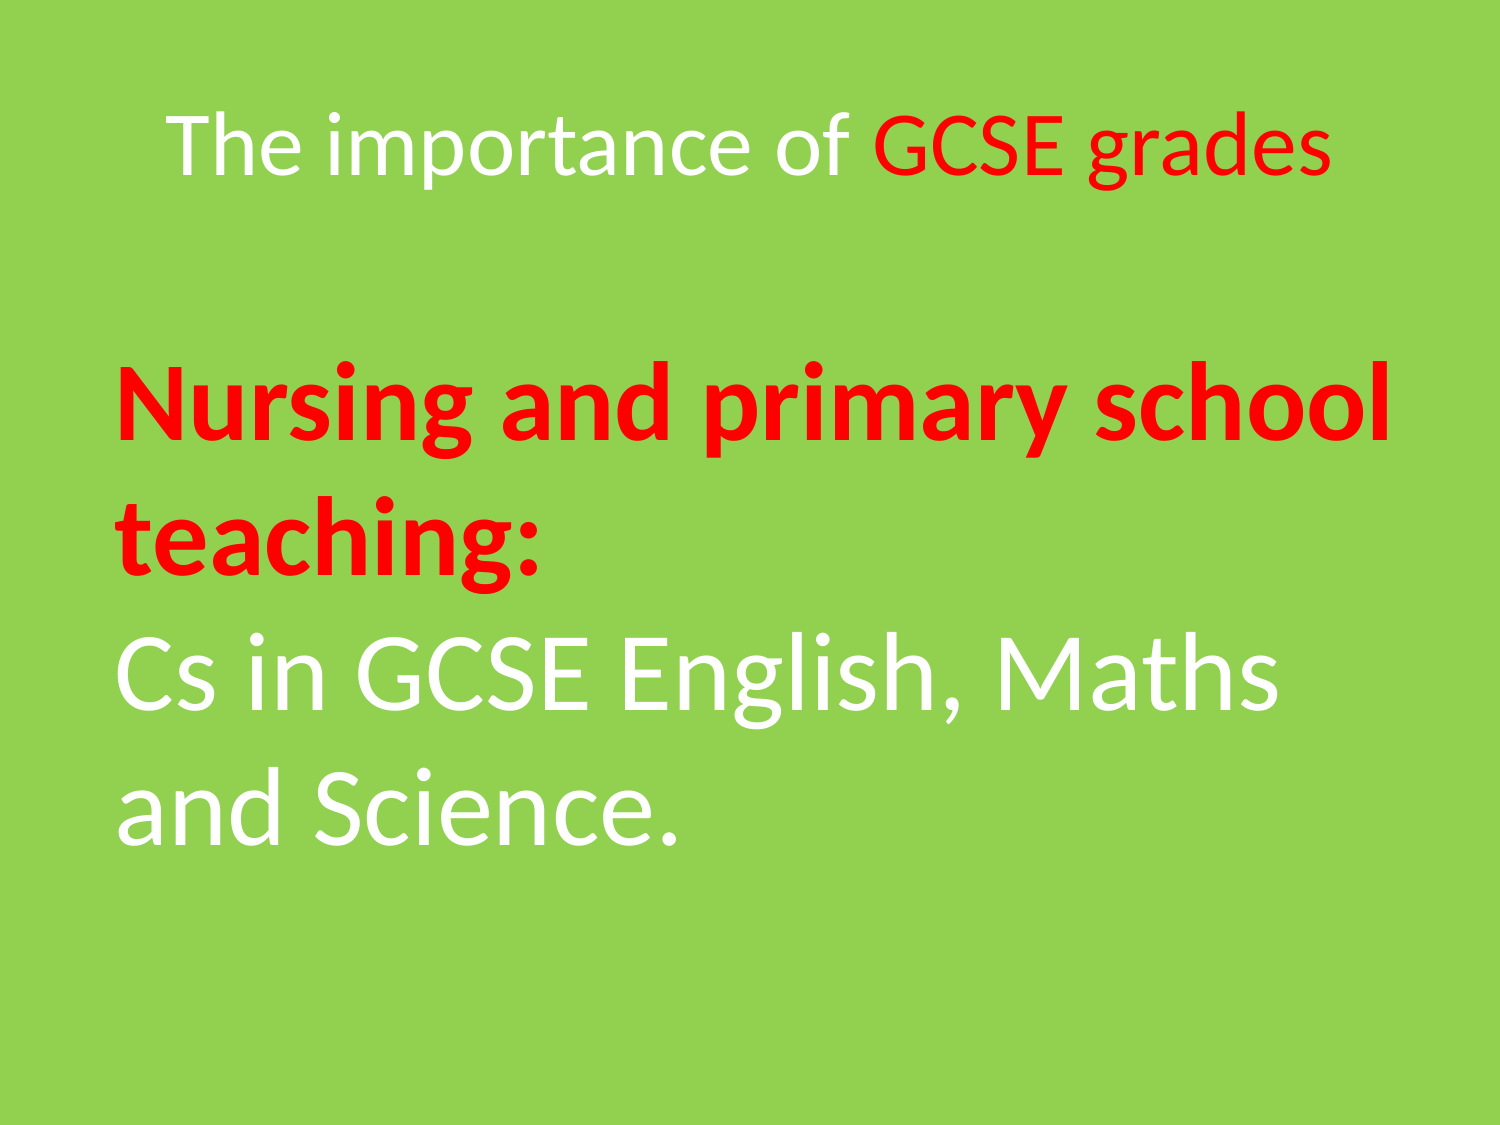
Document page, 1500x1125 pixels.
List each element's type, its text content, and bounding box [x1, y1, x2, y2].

title The importance of GCSE grades [75, 45, 1425, 233]
list [75, 262, 1425, 1005]
text_box Nursing and primary school teaching: Cs in GCSE English, Maths and Science. [100, 290, 1436, 876]
